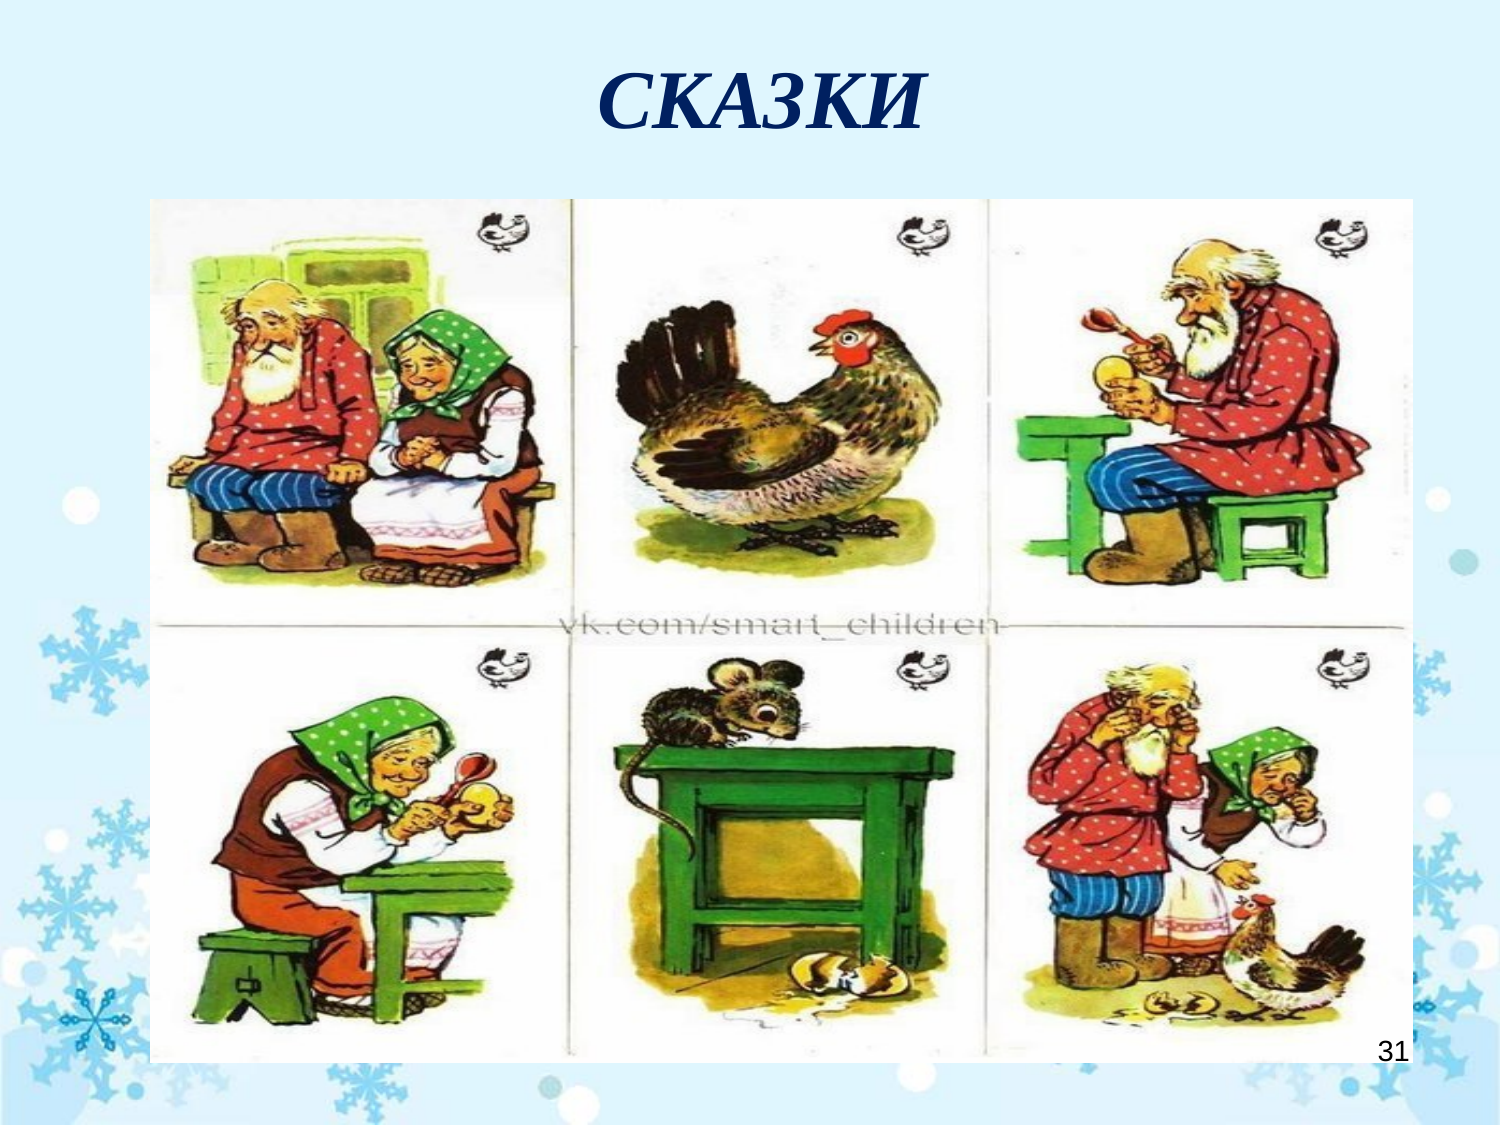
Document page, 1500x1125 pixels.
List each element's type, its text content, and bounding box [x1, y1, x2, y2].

slide_number 31 [1074, 1024, 1425, 1103]
list СКАЗКИ [87, 37, 1438, 138]
picture [0, 0, 1500, 1125]
